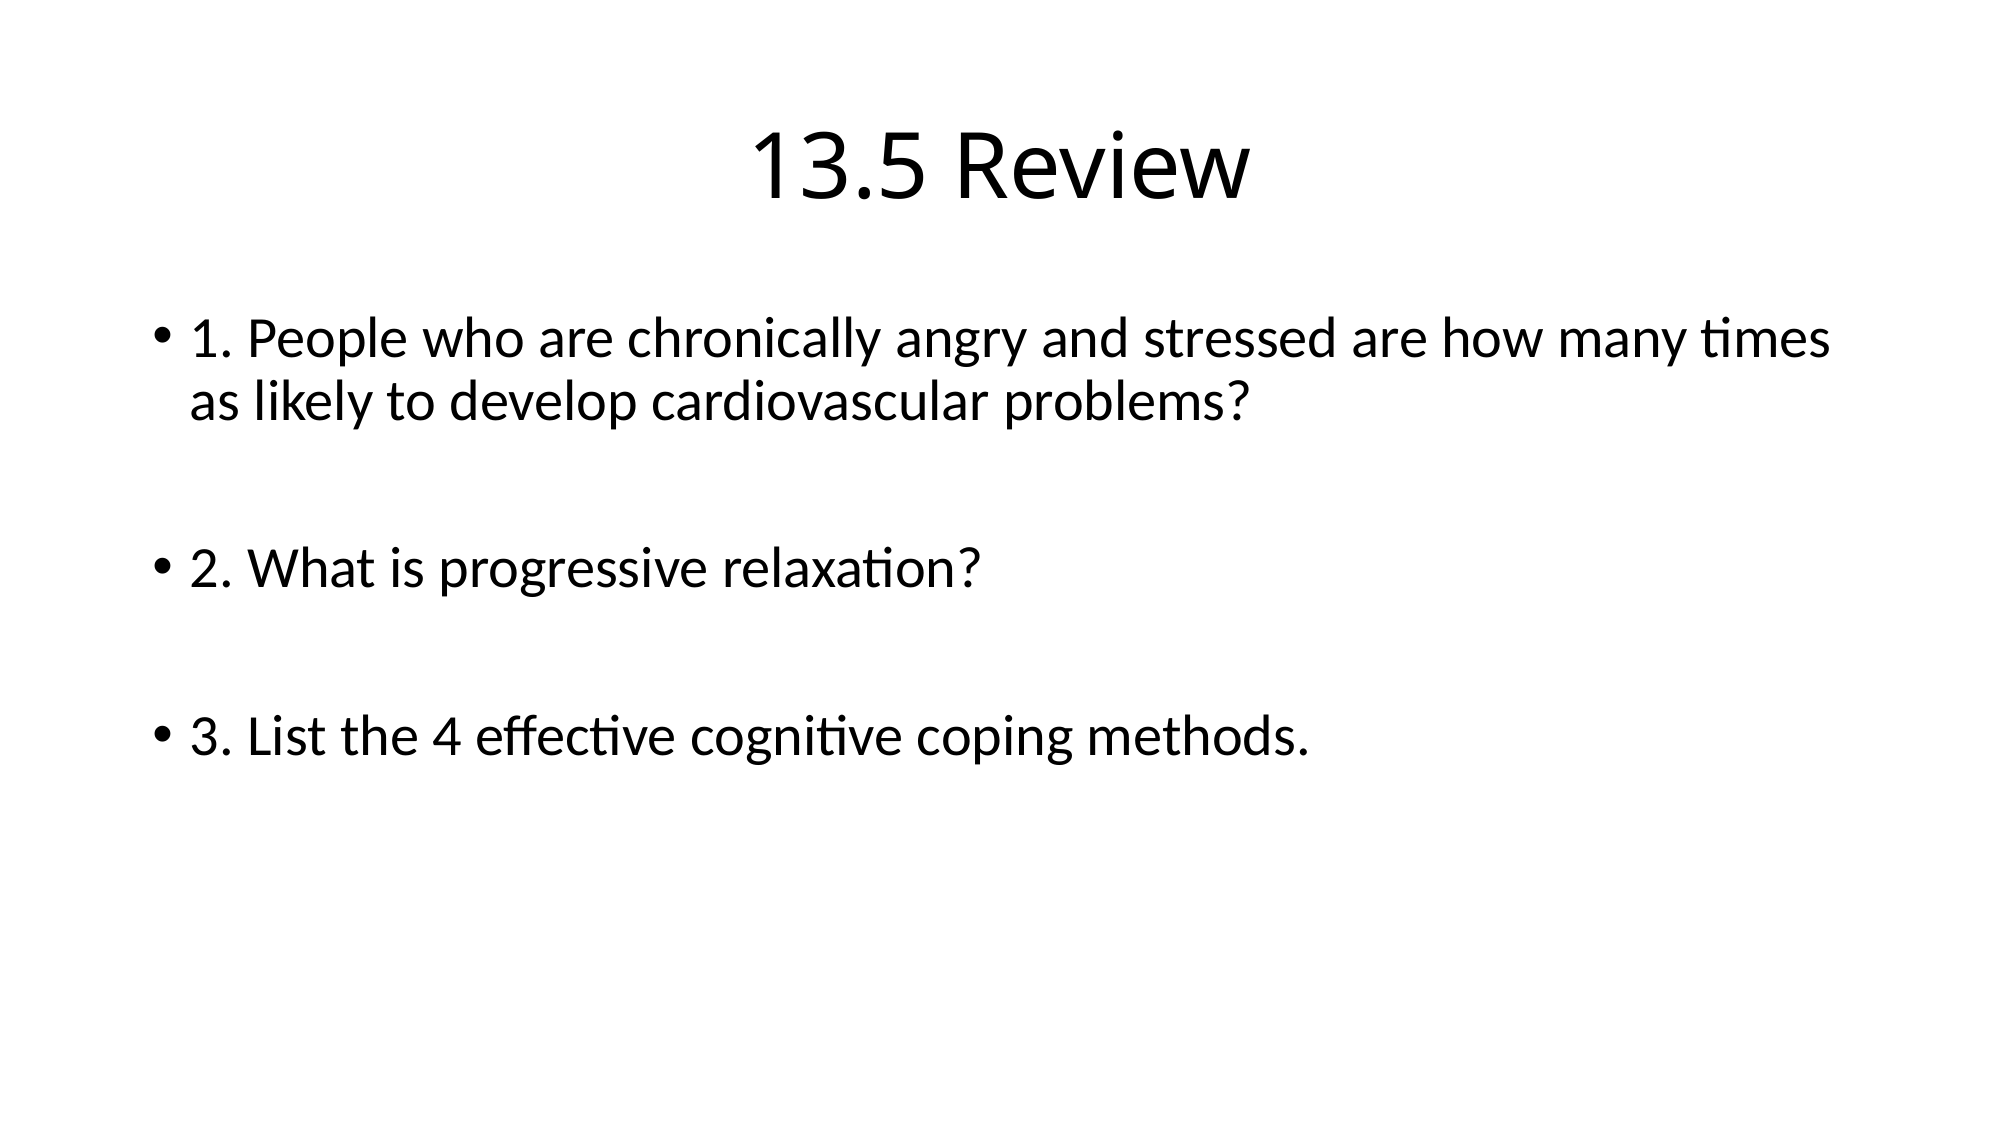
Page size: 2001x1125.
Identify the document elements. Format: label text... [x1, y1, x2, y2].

list 1. People who are chronically angry and stressed are how many times as likely to develop cardiovascular problems? 2. What is progressive relaxation? 3. List the 4 effective cognitive coping methods. [137, 299, 1863, 1014]
title 13.5 Review [137, 59, 1863, 278]
